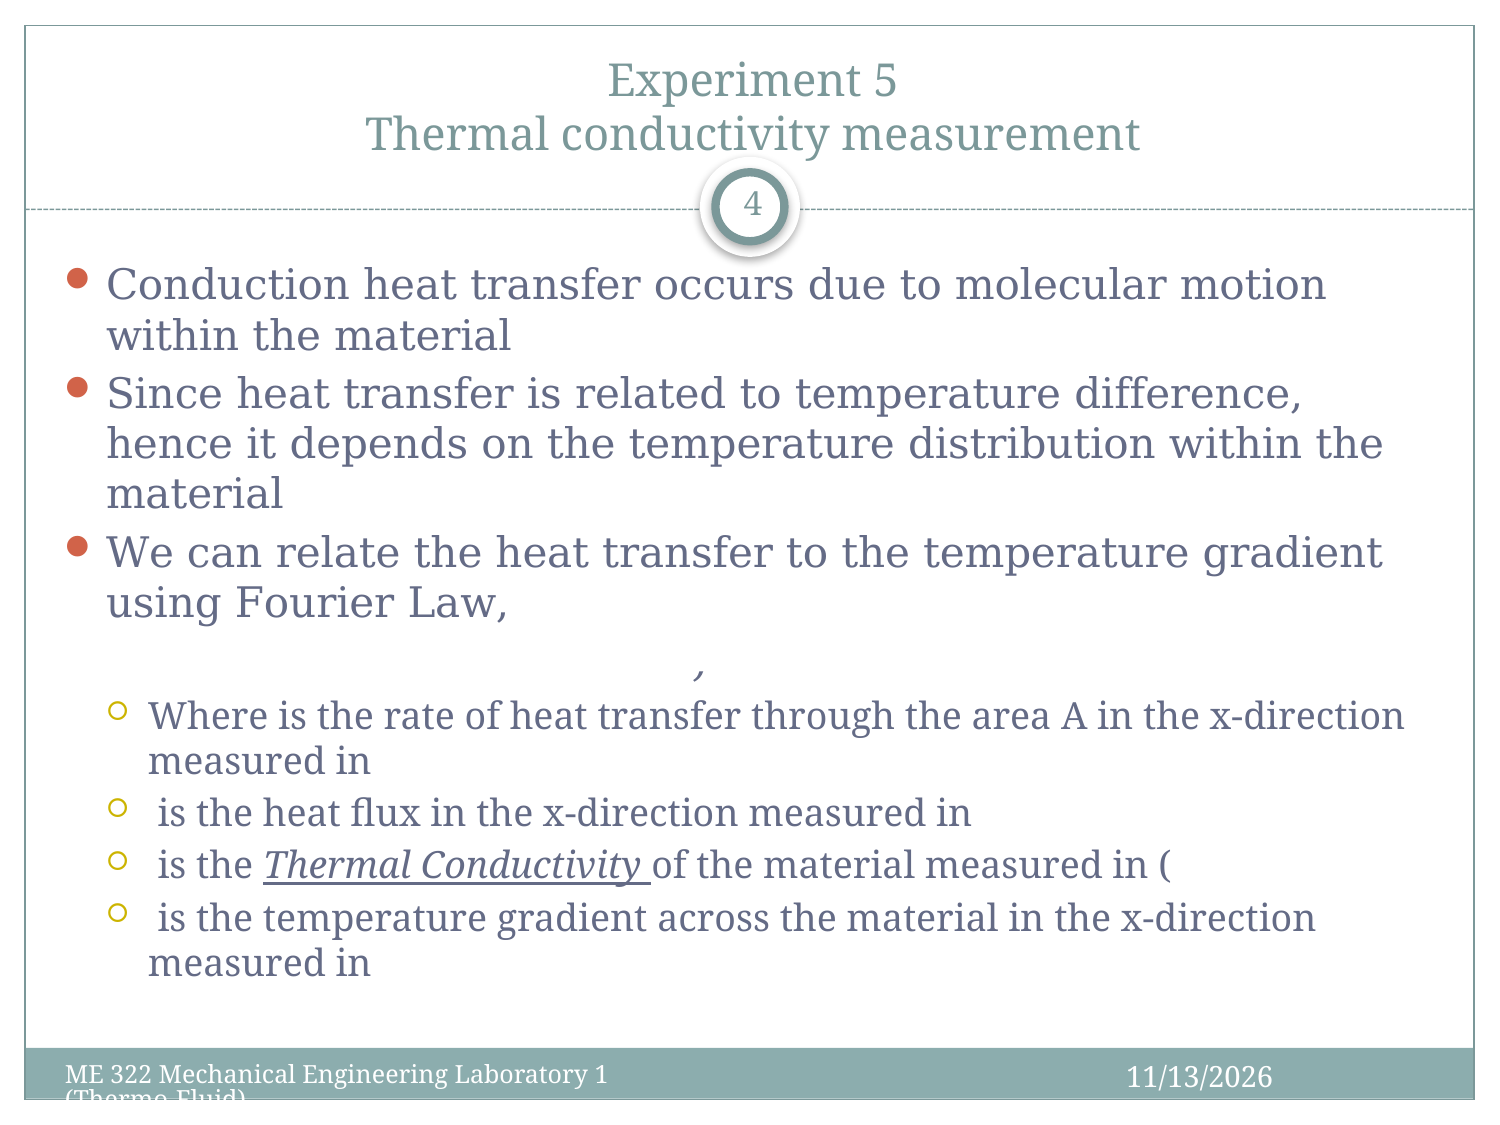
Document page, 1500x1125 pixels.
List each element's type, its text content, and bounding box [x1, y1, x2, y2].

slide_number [950, 1050, 1450, 1111]
footer ME 322 Mechanical Engineering Laboratory 1 (Thermo-Fluid) [50, 1051, 638, 1112]
title Experiment 5 Thermal conductivity measurement [53, 42, 1454, 168]
slide_number 4 [715, 168, 791, 241]
